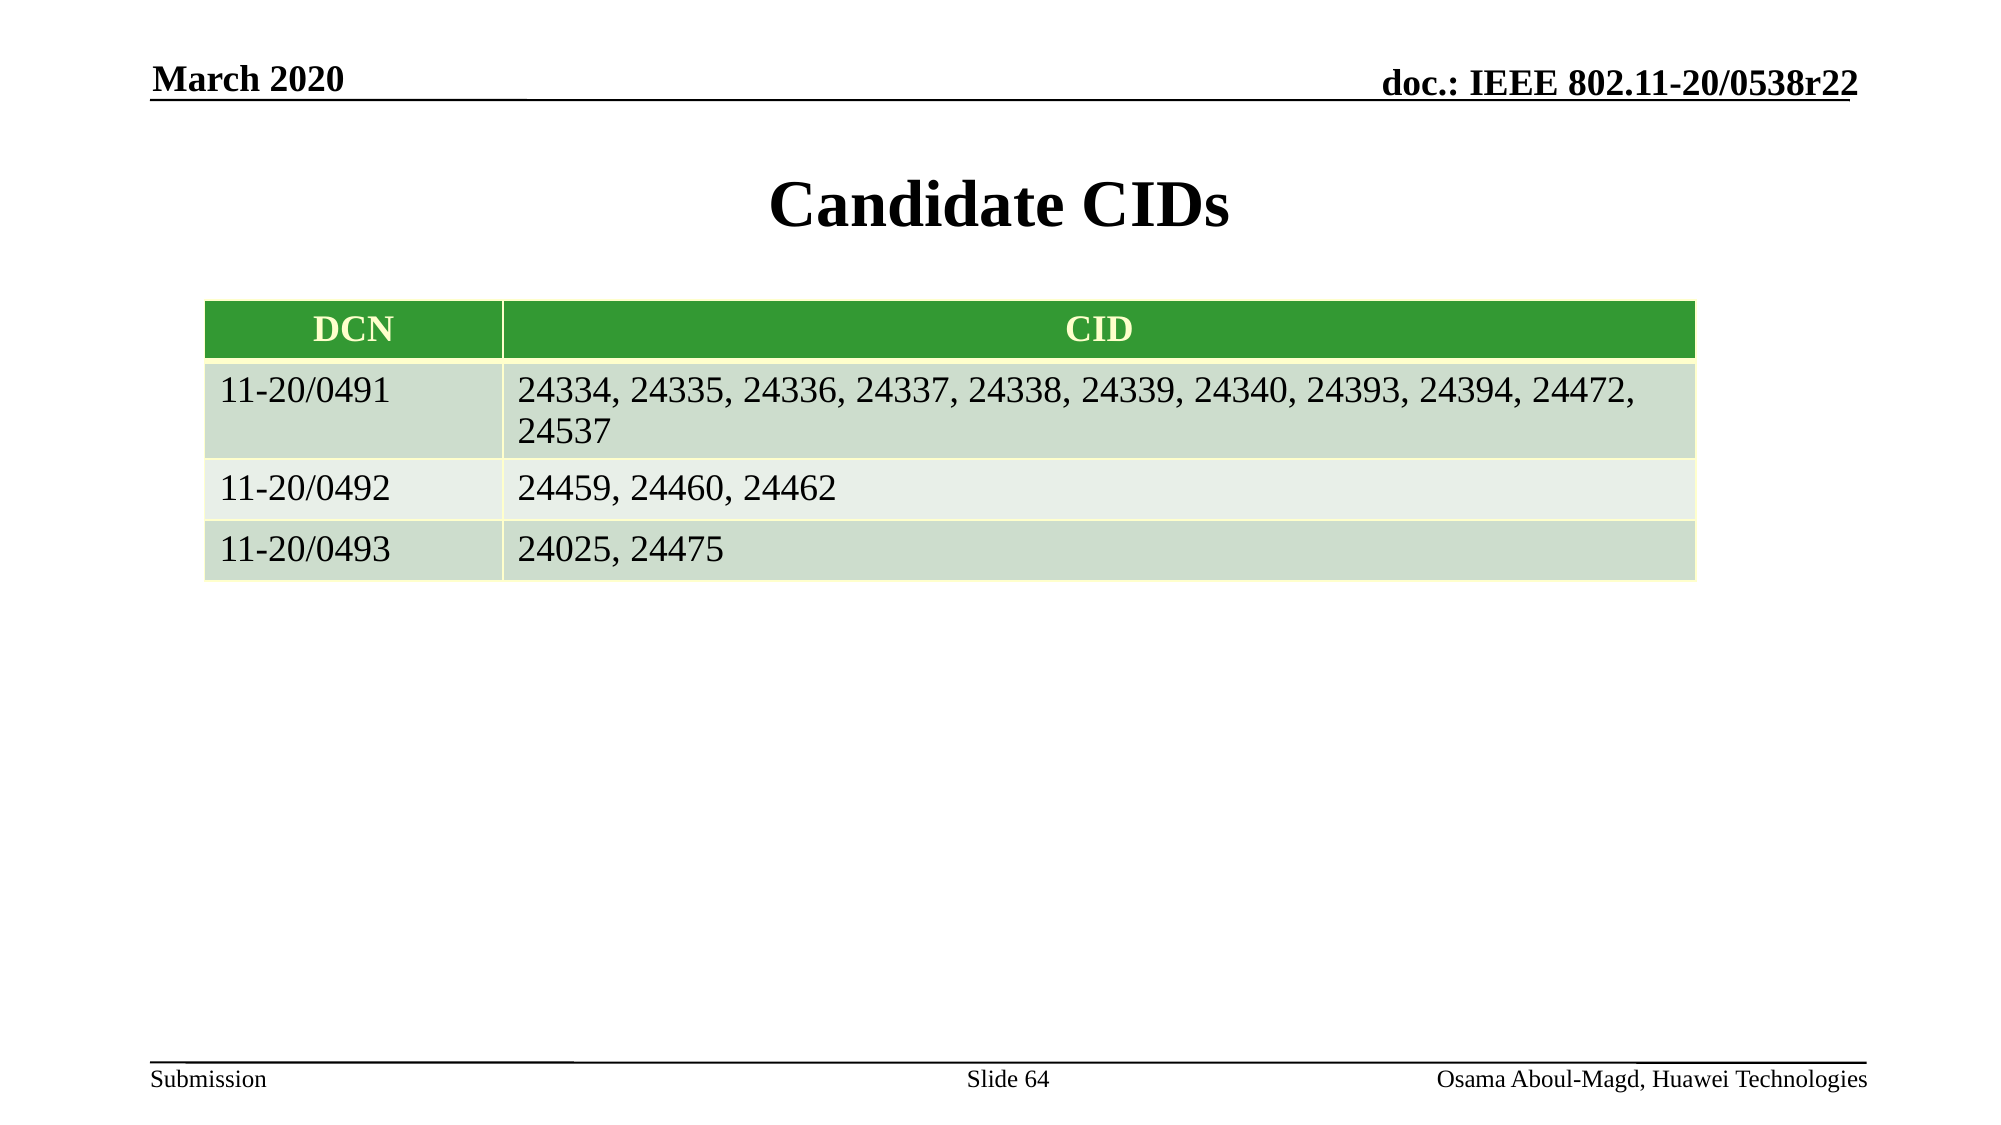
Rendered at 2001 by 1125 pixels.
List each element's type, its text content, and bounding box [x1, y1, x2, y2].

footer Osama Aboul-Magd, Huawei Technologies [1171, 1061, 1869, 1093]
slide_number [152, 54, 563, 100]
table_cell 11-20/0492 [205, 460, 502, 519]
table_cell 24459, 24460, 24462 [504, 460, 1695, 519]
table_cell 24334, 24335, 24336, 24337, 24338, 24339, 24340, 24393, 24394, 24472, 24537 [504, 364, 1695, 458]
title Candidate CIDs [149, 112, 1850, 288]
table_cell 11-20/0493 [205, 521, 502, 580]
slide_number Slide 64 [950, 1061, 1067, 1123]
table_cell 24025, 24475 [504, 521, 1695, 580]
table_header CID [504, 301, 1695, 358]
table_cell 11-20/0491 [205, 364, 502, 458]
table_header DCN [205, 301, 502, 358]
